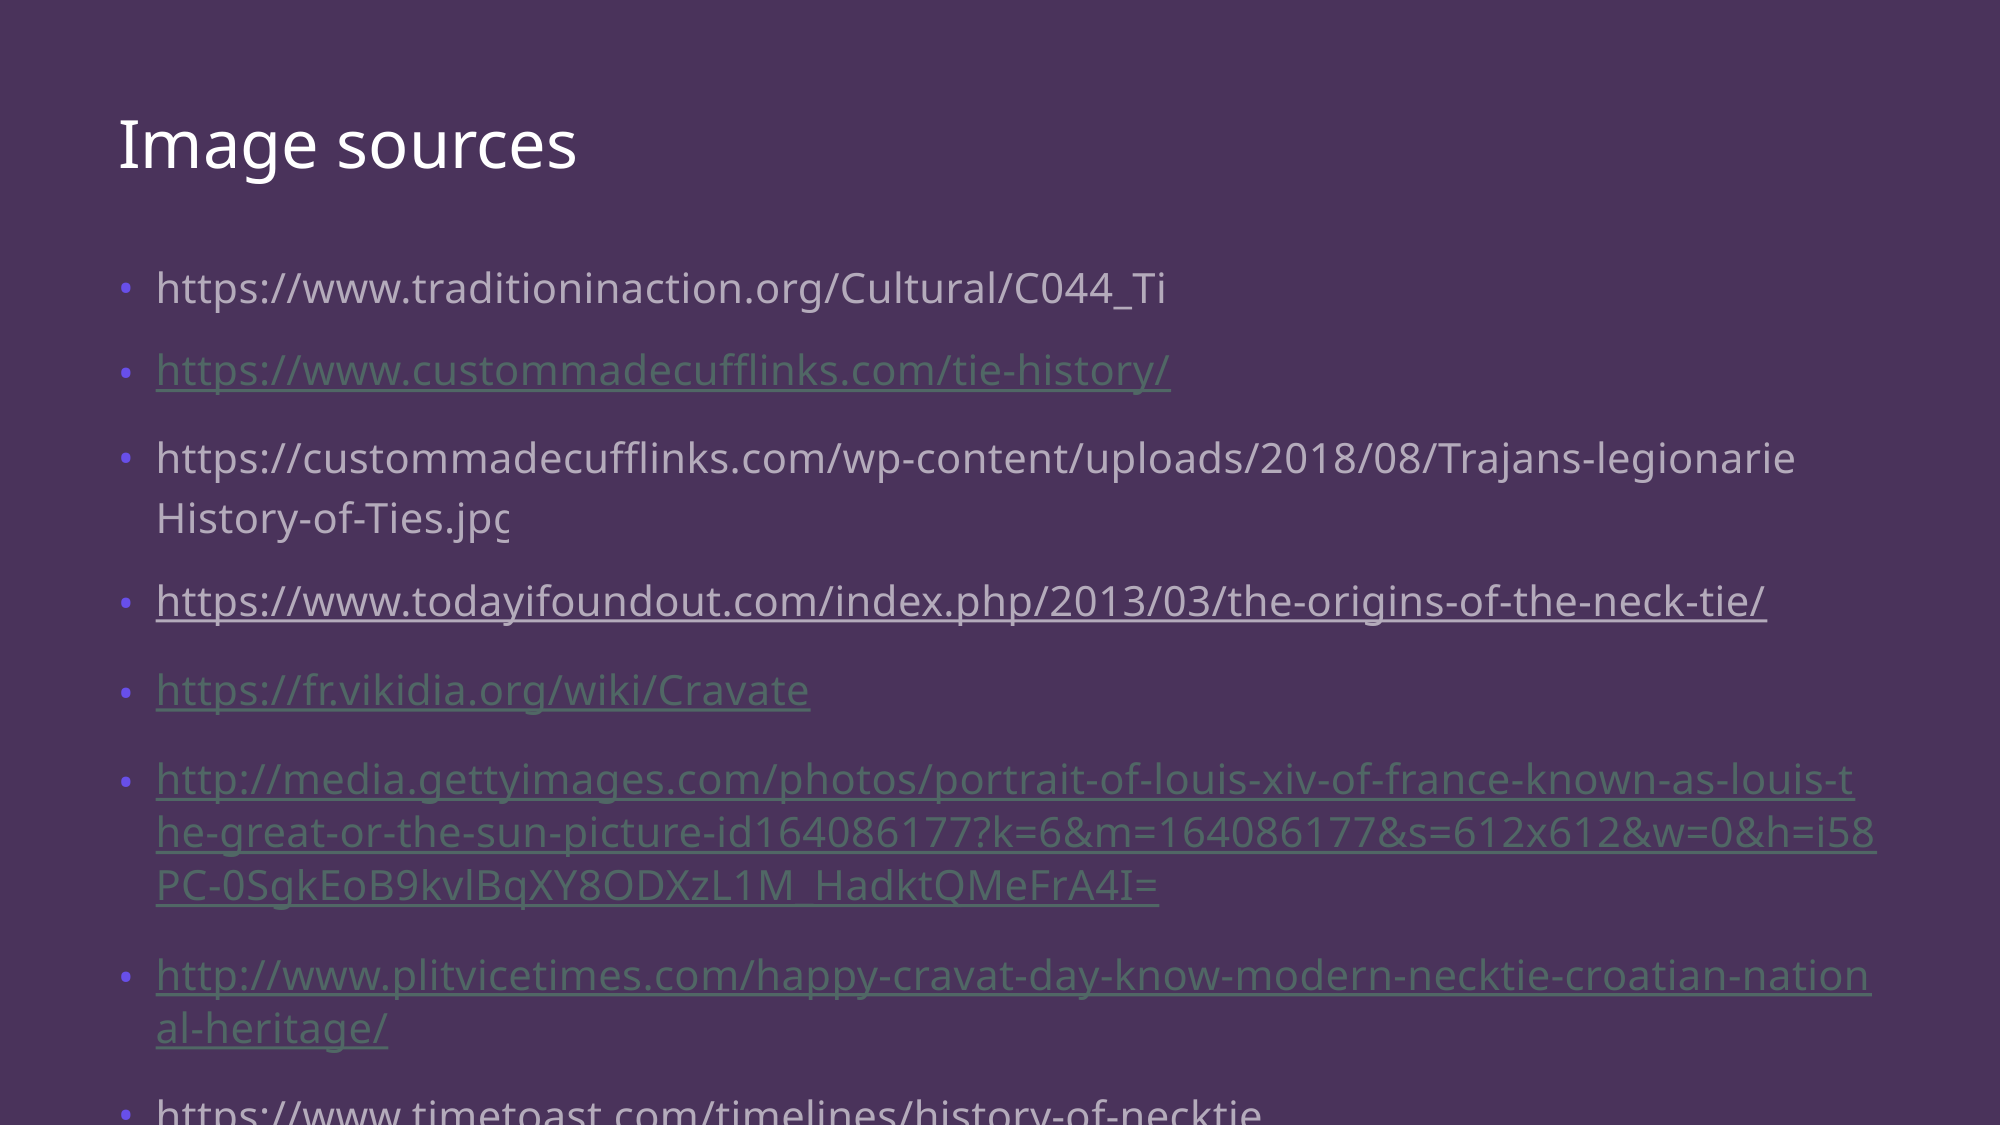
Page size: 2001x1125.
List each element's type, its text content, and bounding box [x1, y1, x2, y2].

list https://www.traditioninaction.org/Cultural/C044_Tie https://www.custommadecufflinks.com/tie-history/ https://custommadecufflinks.com/wp-content/uploads/2018/08/Trajans-legionaries-History-of-Ties.jpg https://www.todayifoundout.com/index.php/2013/03/the-origins-of-the-neck-tie/ https://fr.vikidia.org/wiki/Cravate http://media.gettyimages.com/photos/portrait-of-louis-xiv-of-france-known-as-louis-the-great-or-the-sun-picture-id164086177?k=6&m=164086177&s=612x612&w=0&h=i58PC-0SgkEoB9kvlBqXY8ODXzL1M_HadktQMeFrA4I= http://www.plitvicetimes.com/happy-cravat-day-know-modern-necktie-croatian-national-heritage/ https://www.timetoast.com/timelines/history-of-neckties [118, 251, 1878, 1076]
title Image sources [118, 101, 1878, 251]
